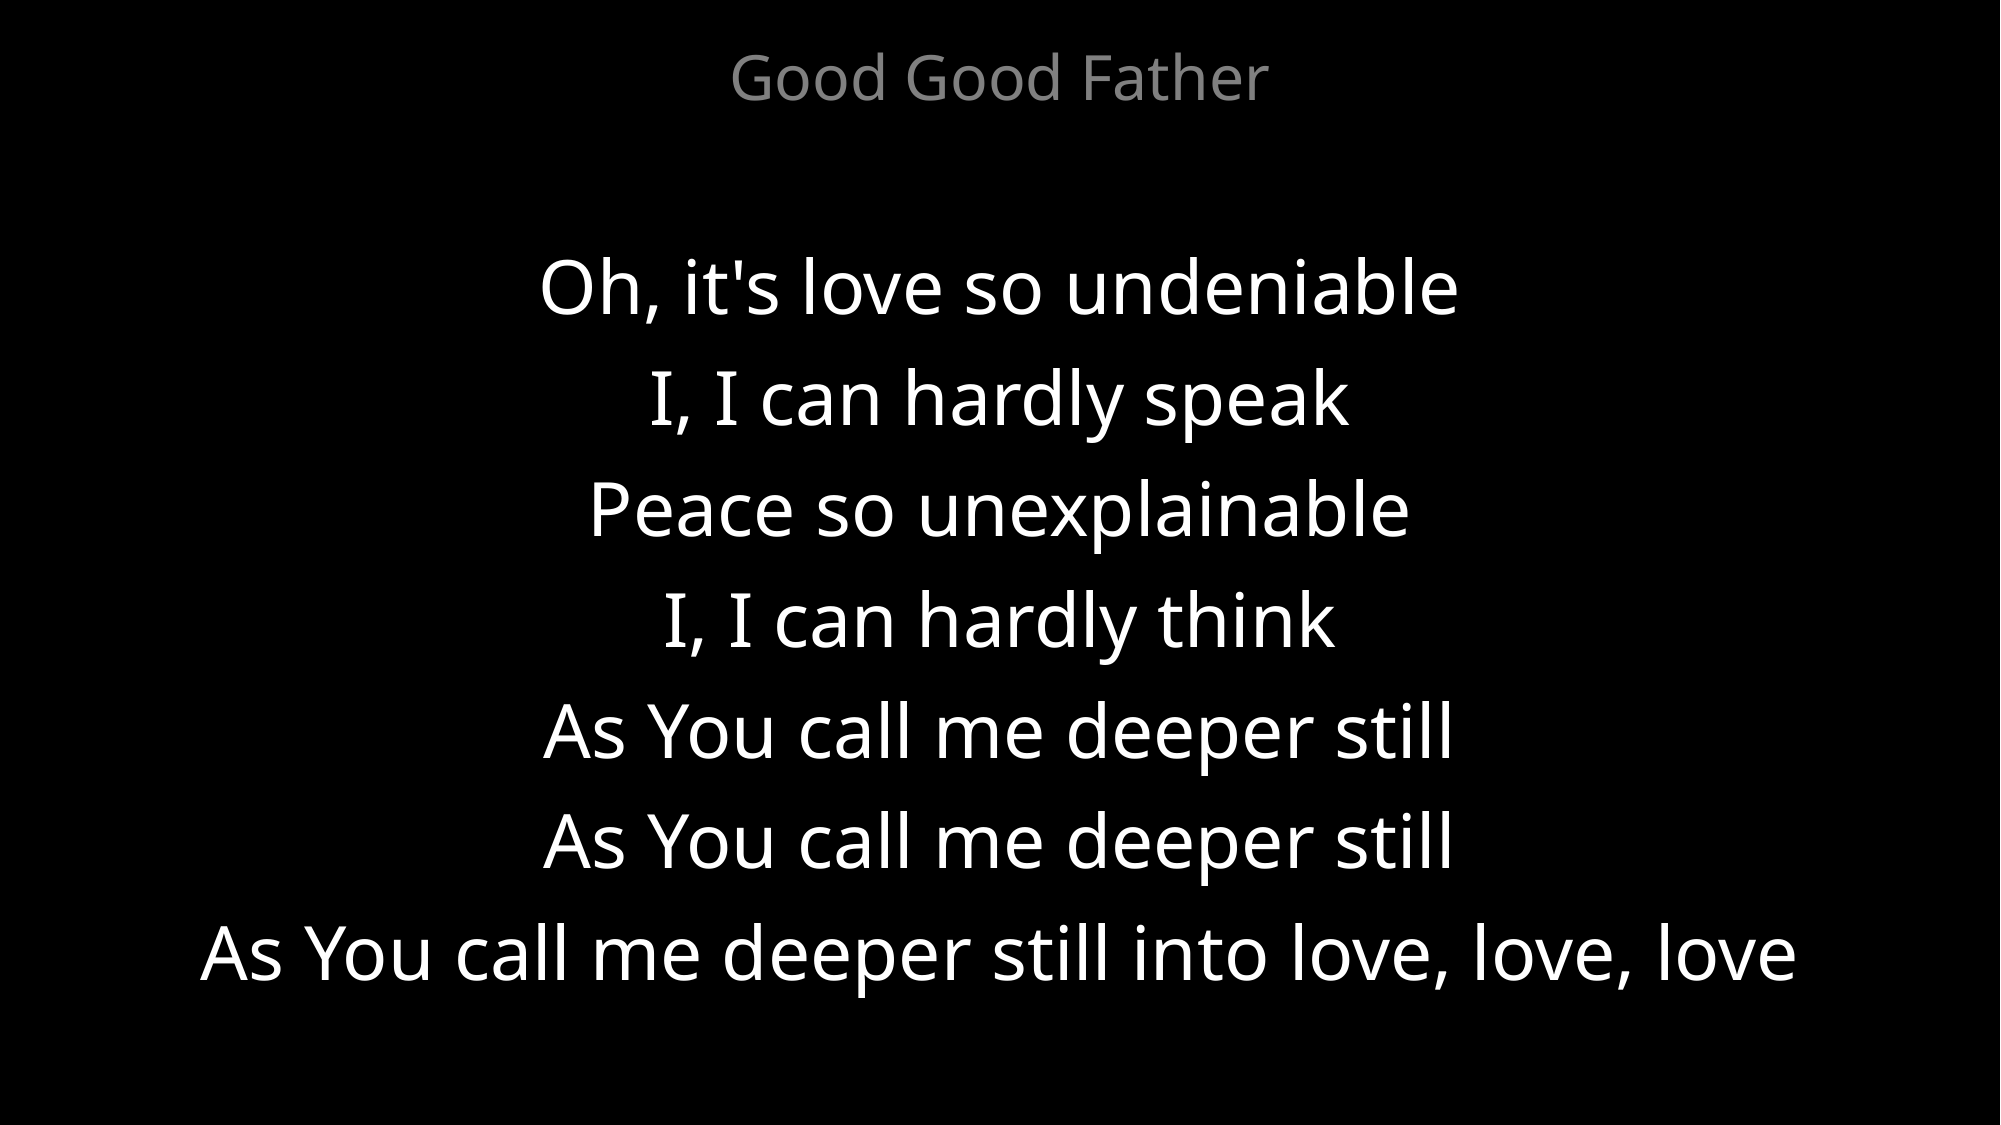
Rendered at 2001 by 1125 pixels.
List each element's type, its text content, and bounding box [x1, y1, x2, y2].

text_box Good Good Father [447, 30, 1553, 120]
text_box Oh, it's love so undeniable I, I can hardly speak Peace so unexplainable I, I can hardly think As You call me deeper still As You call me deeper still As You call me deeper still into love, love, love [0, 140, 2000, 1095]
